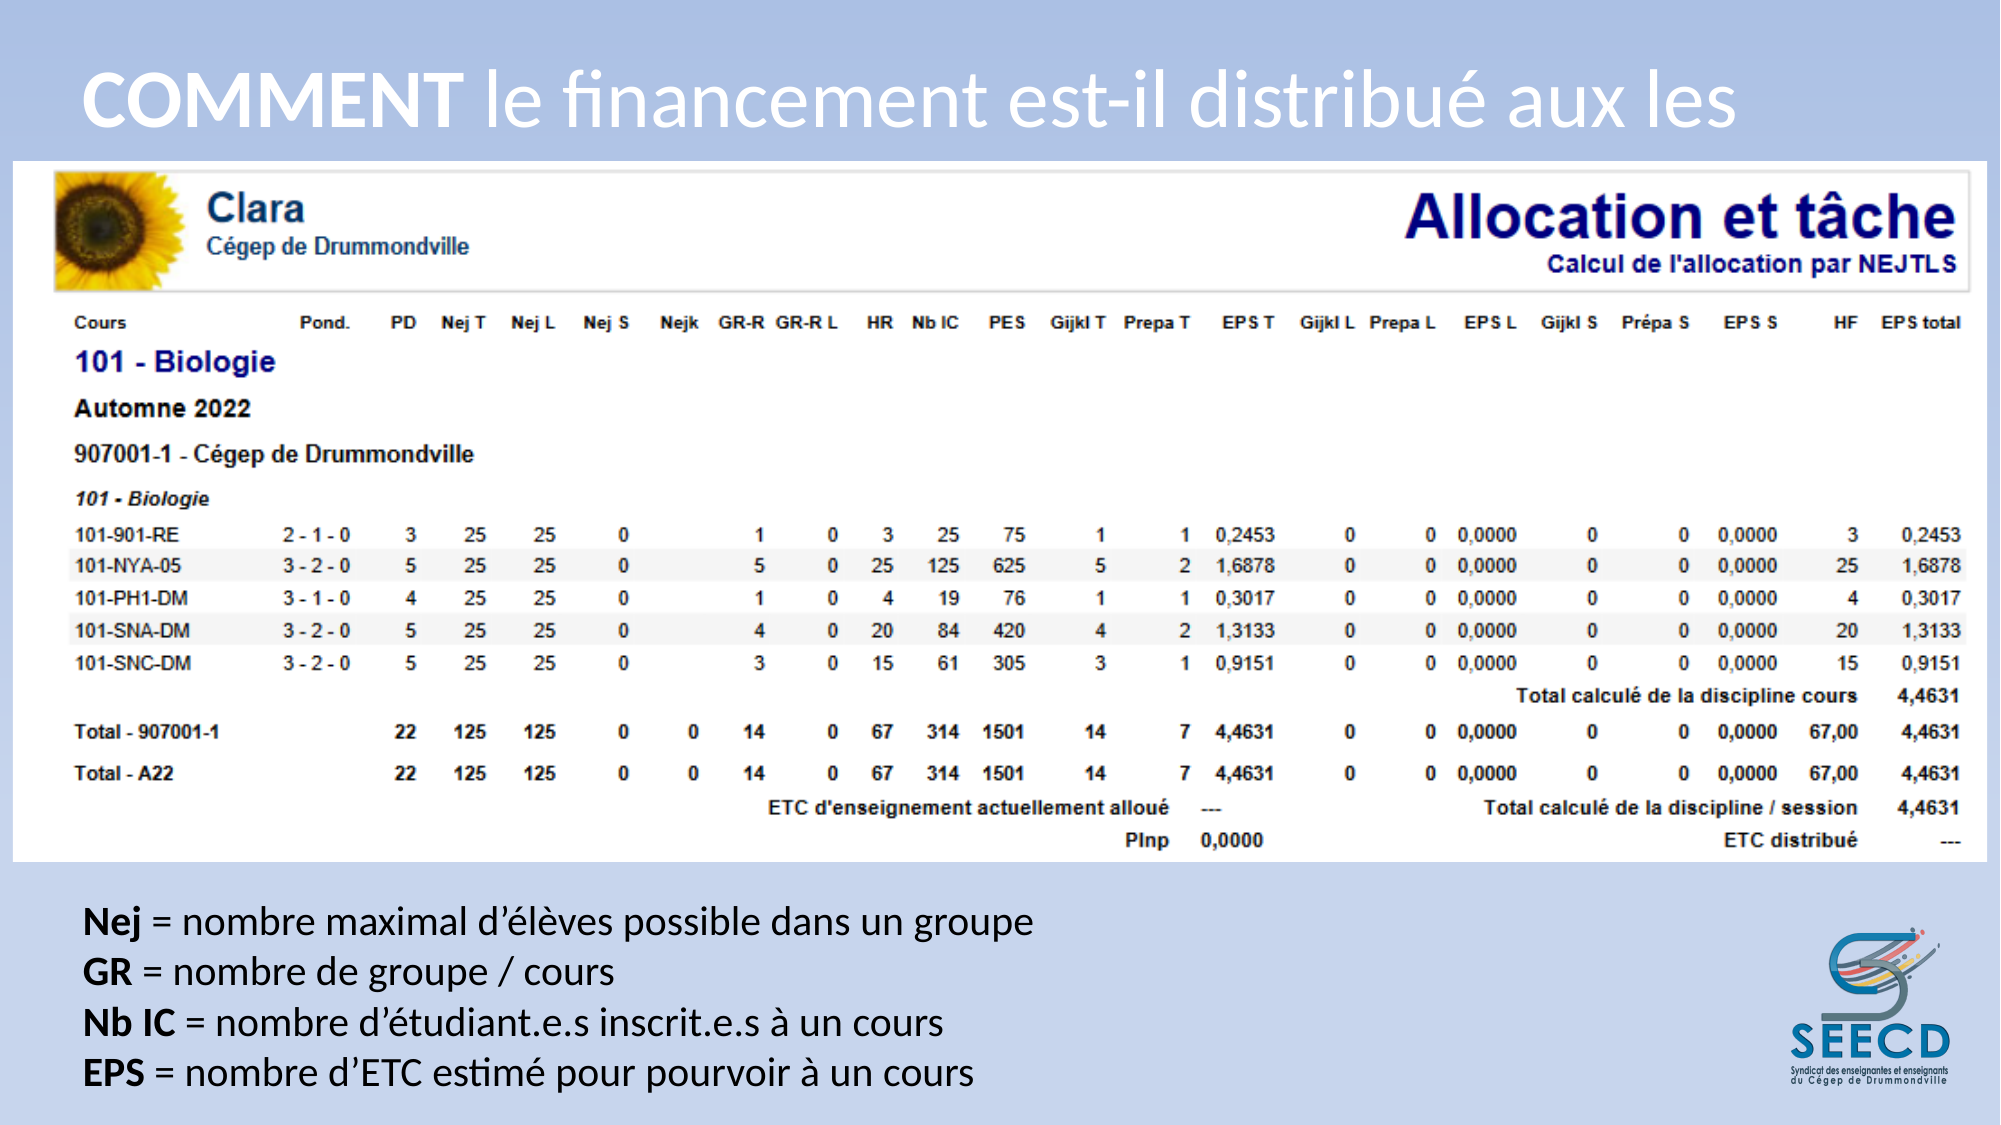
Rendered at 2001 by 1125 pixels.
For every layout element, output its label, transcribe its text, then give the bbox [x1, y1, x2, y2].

picture [1789, 927, 1951, 1089]
text_box Nej = nombre maximal d’élèves possible dans un groupe GR = nombre de groupe / cours Nb IC = nombre d’étudiant.e.s inscrit.e.s à un cours EPS = nombre d’ETC estimé pour pourvoir à un cours [68, 886, 1716, 1102]
text_box COMMENT le financement est-il distribué aux les départements du cégep ? [68, 36, 1932, 161]
picture [12, 161, 1988, 862]
